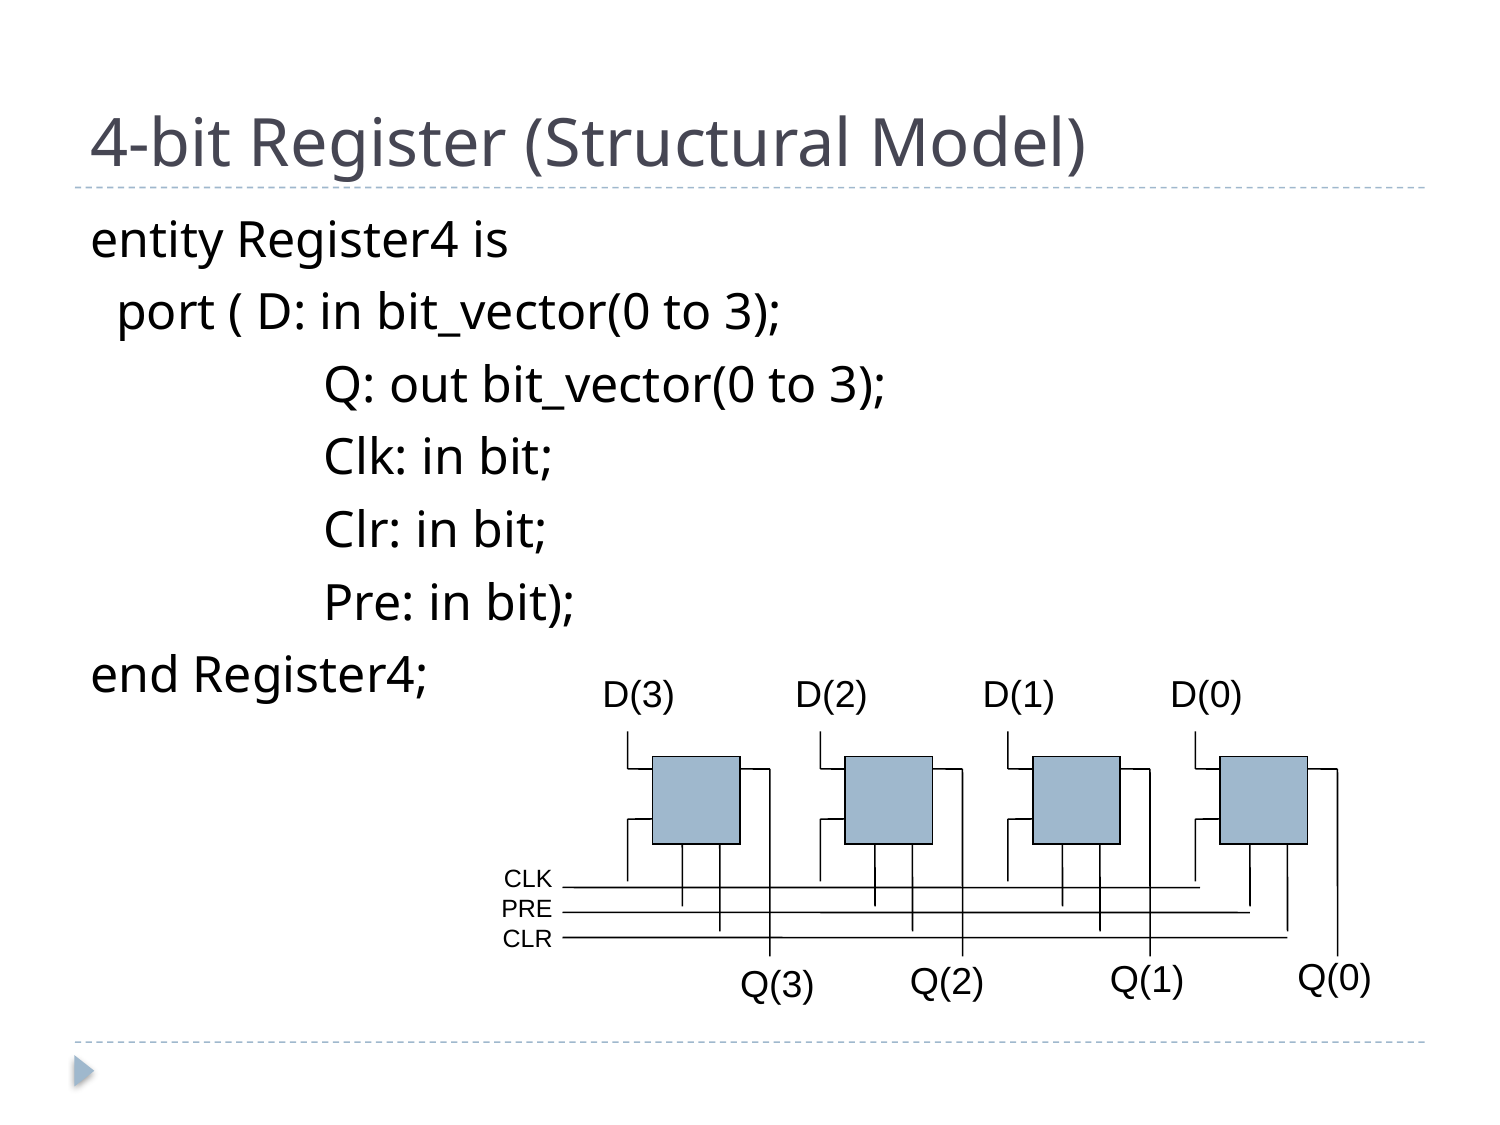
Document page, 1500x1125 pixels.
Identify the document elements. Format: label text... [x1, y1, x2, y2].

text_box Q(3) [725, 967, 830, 1012]
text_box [1154, 662, 1338, 957]
list entity Register4 is port ( D: in bit_vector(0 to 3); Q: out bit_vector(0 to 3); Clk: in bit; Clr: in bit; Pre: in bit); end Register4; [74, 199, 1426, 1011]
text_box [967, 662, 1151, 957]
text_box Q(0) [1282, 945, 1388, 1005]
text_box Q(1) [1094, 970, 1200, 1008]
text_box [779, 662, 963, 957]
text_box CLK PRE CLR [486, 855, 568, 961]
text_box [587, 662, 770, 957]
title 4-bit Register (Structural Model) [74, 24, 1426, 188]
text_box Q(2) [894, 970, 1000, 1010]
